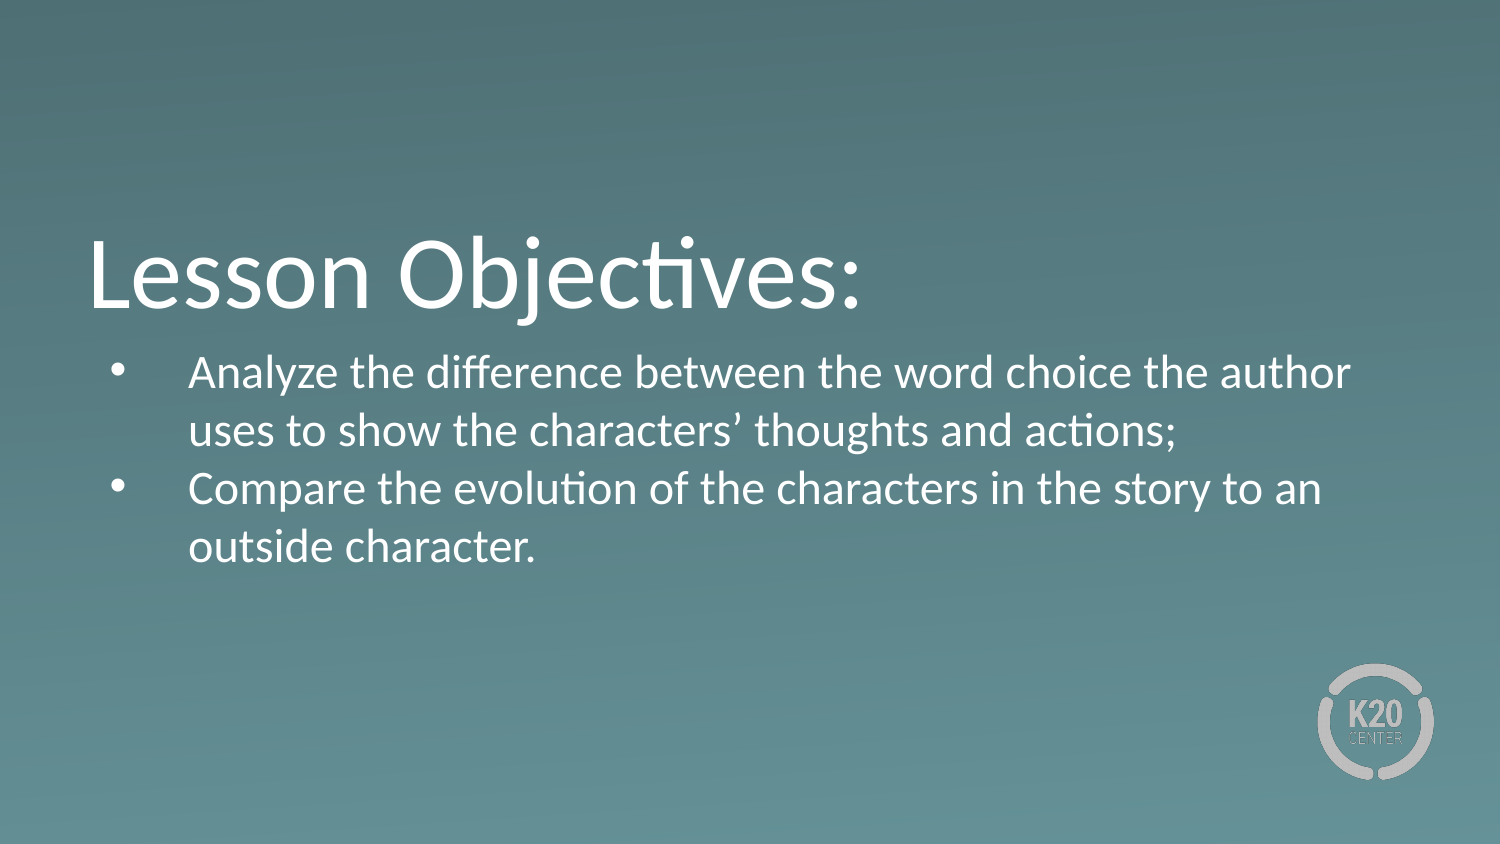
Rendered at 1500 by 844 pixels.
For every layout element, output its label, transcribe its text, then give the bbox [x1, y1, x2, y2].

picture [1300, 646, 1451, 797]
title Lesson Objectives: [86, 161, 881, 330]
list Analyze the difference between the word choice the author uses to show the characters’ thoughts and actions; Compare the evolution of the characters in the story to an outside character. [86, 332, 1362, 583]
